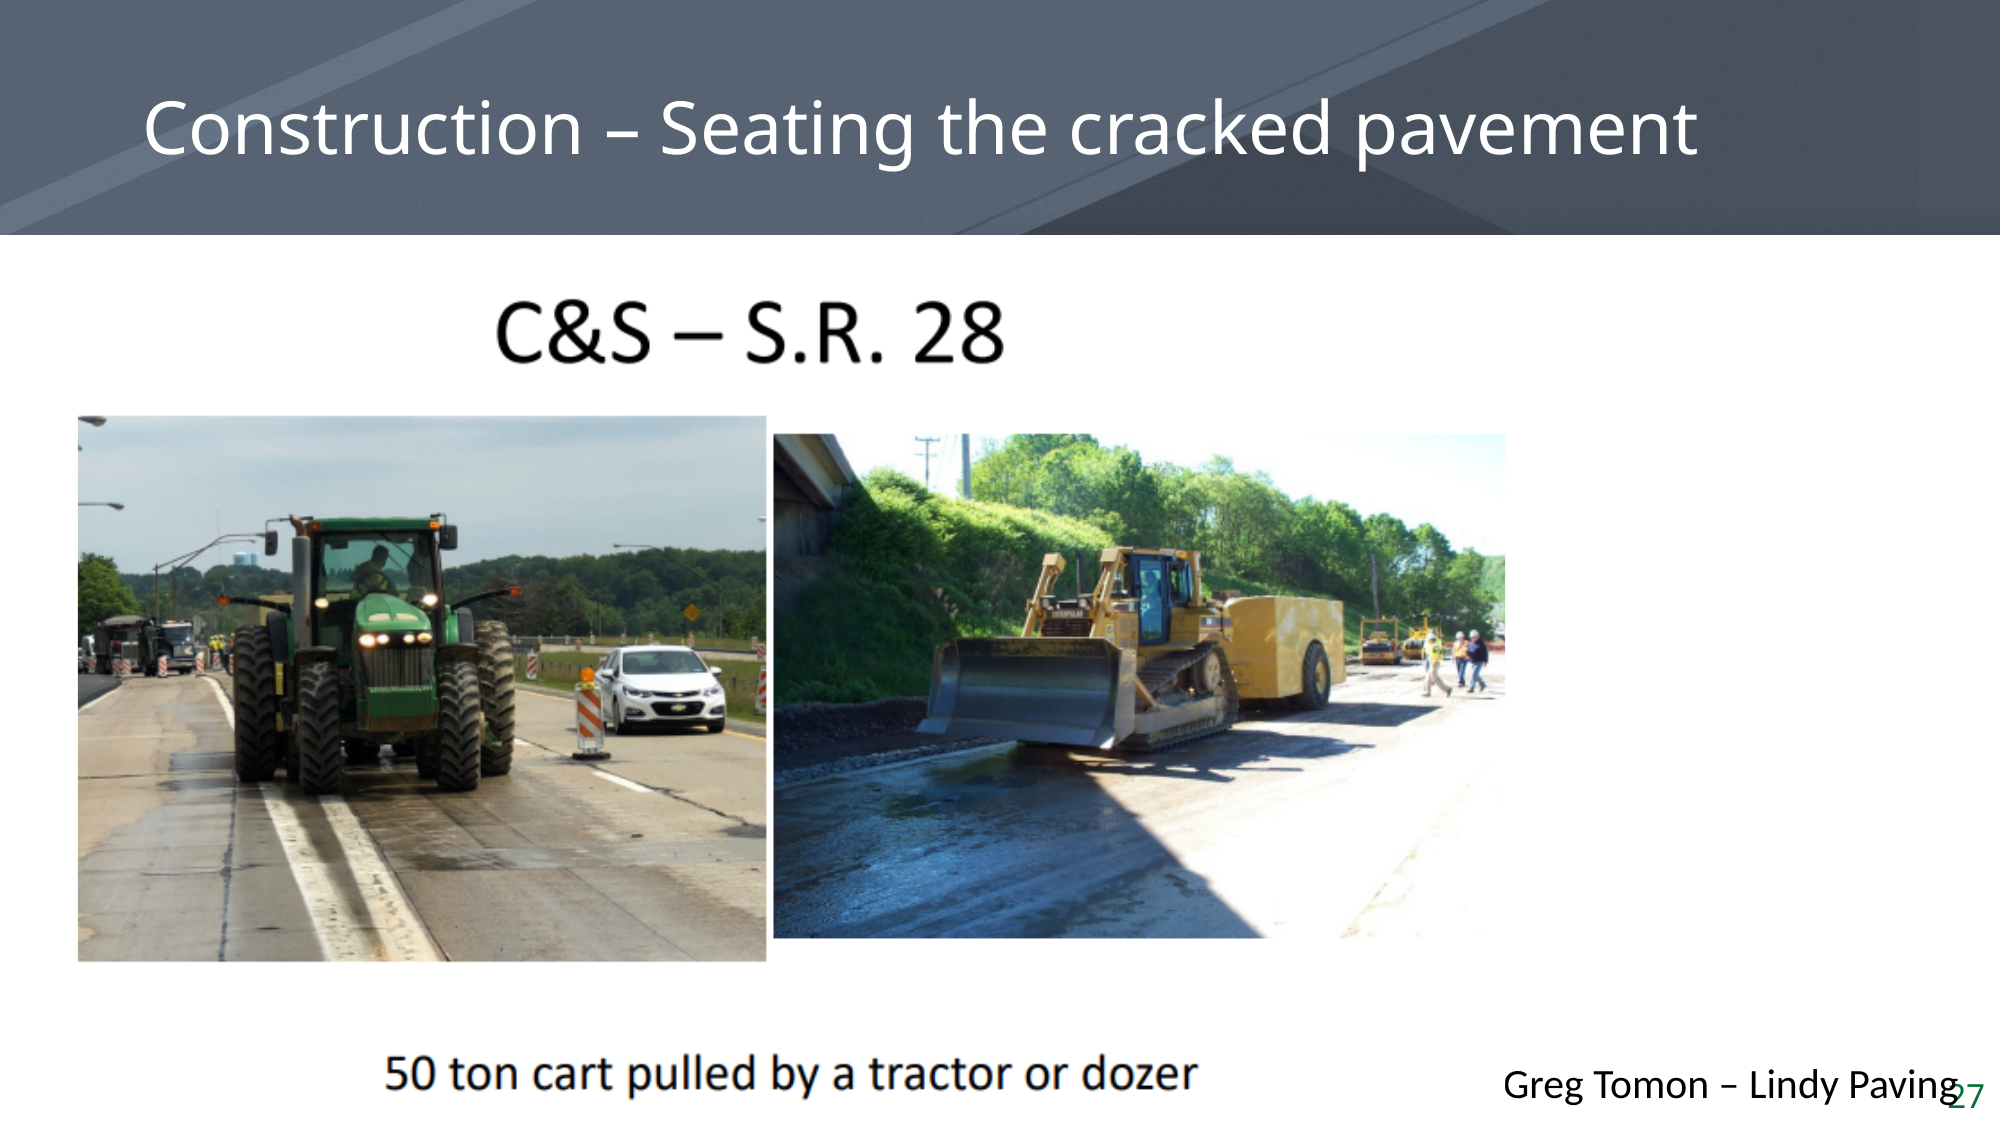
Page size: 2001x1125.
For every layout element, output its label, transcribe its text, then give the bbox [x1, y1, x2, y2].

title Construction – Seating the cracked pavement [127, 45, 1751, 216]
text_box Greg Tomon – Lindy Paving [973, 1048, 1974, 1114]
picture [77, 287, 1506, 1110]
